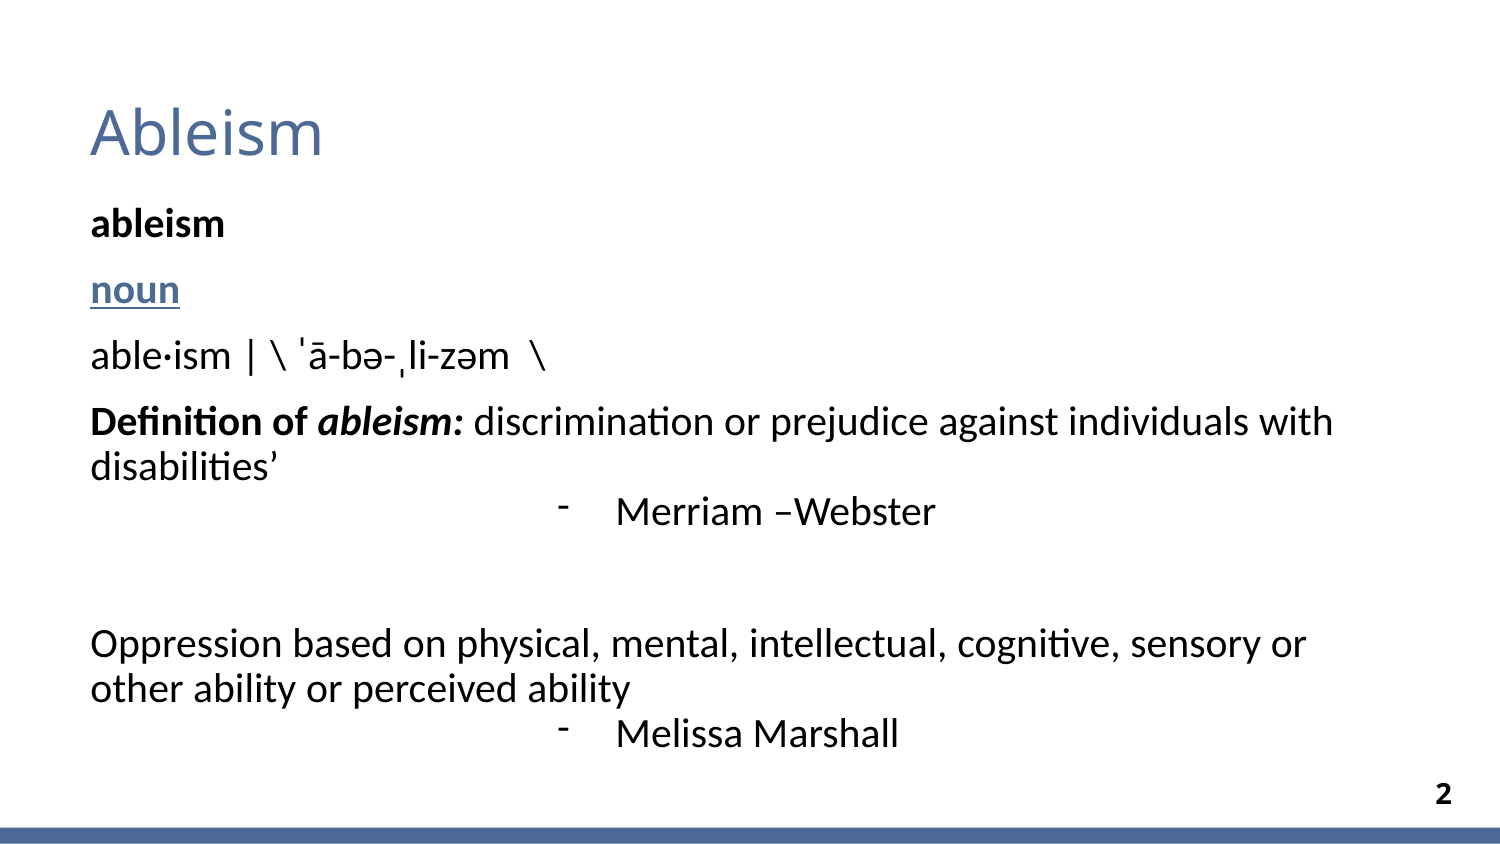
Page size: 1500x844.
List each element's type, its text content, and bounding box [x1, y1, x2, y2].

list ableism noun able·​ism | \ ˈā-bə-ˌli-zəm \ Definition of ableism: discrimination or prejudice against individuals with disabilities’ Merriam –Webster Oppression based on physical, mental, intellectual, cognitive, sensory or other ability or perceived ability Melissa Marshall [75, 186, 1424, 798]
title Ableism [75, 72, 1424, 186]
slide_number 2 [1398, 763, 1489, 829]
